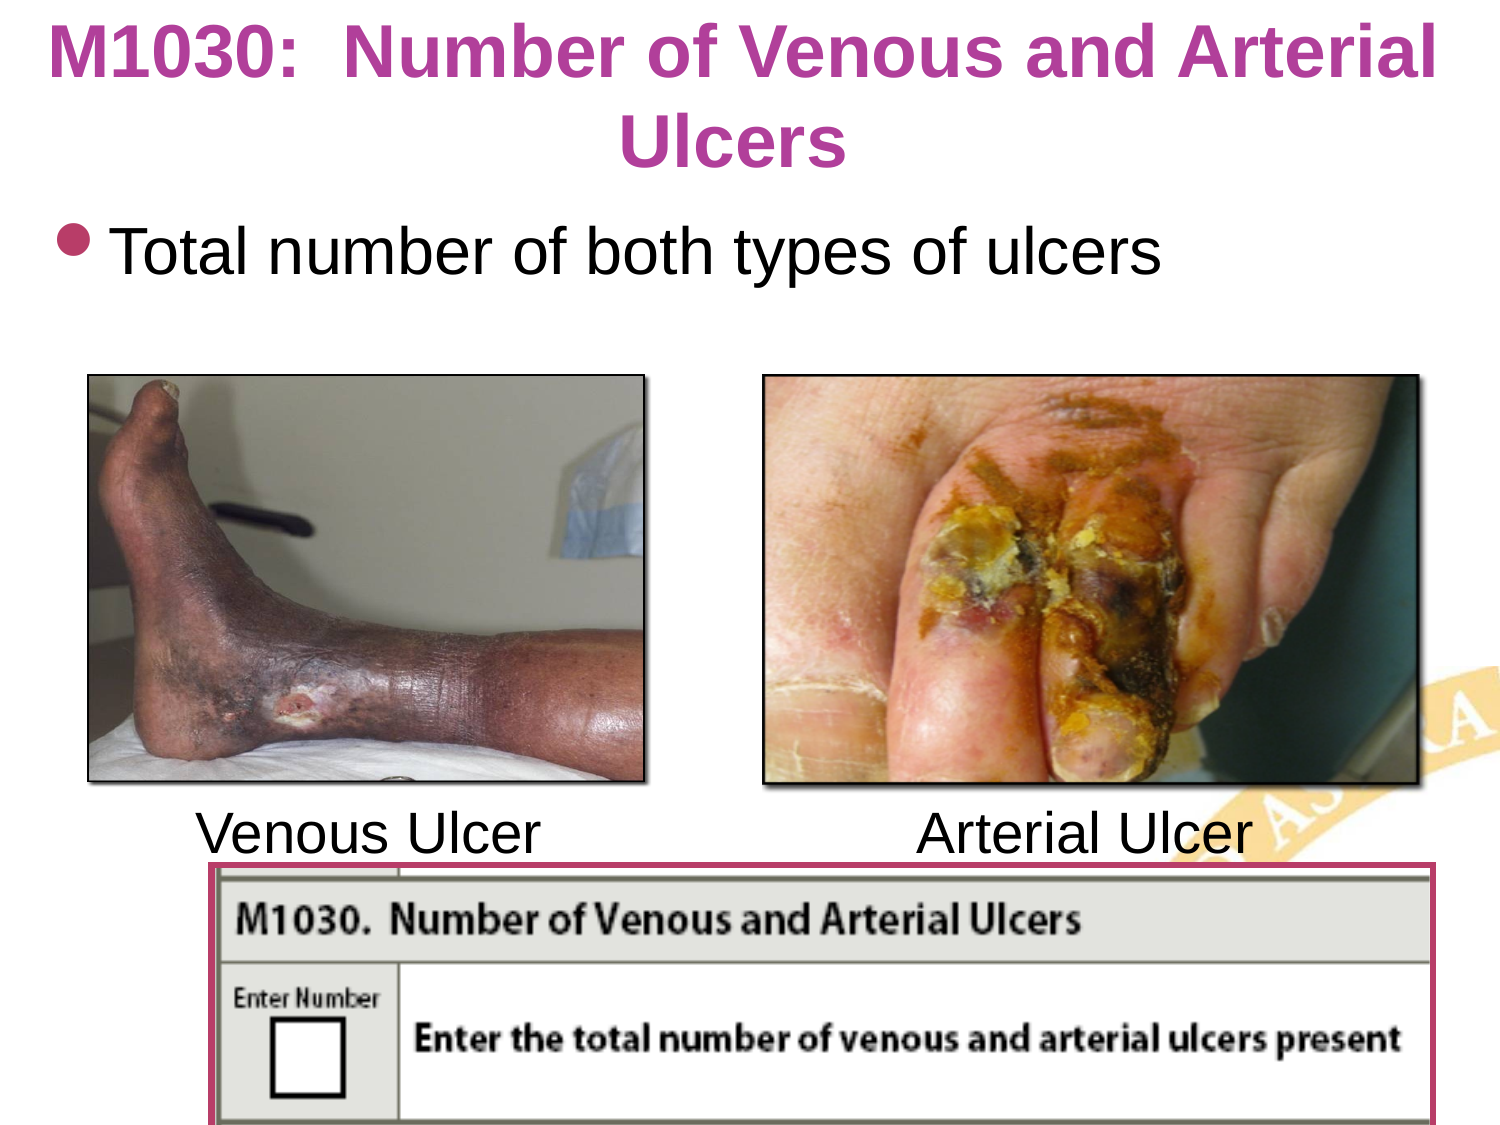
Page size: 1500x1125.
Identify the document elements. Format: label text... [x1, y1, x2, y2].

picture [87, 374, 652, 788]
title M1030: Number of Venous and Arterial Ulcers [0, 0, 1488, 288]
text_box Arterial Ulcer [902, 808, 1270, 862]
text_box Venous Ulcer [99, 797, 638, 873]
picture [214, 867, 1430, 1125]
picture [762, 374, 1500, 1125]
list Total number of both types of ulcers [37, 200, 1500, 351]
